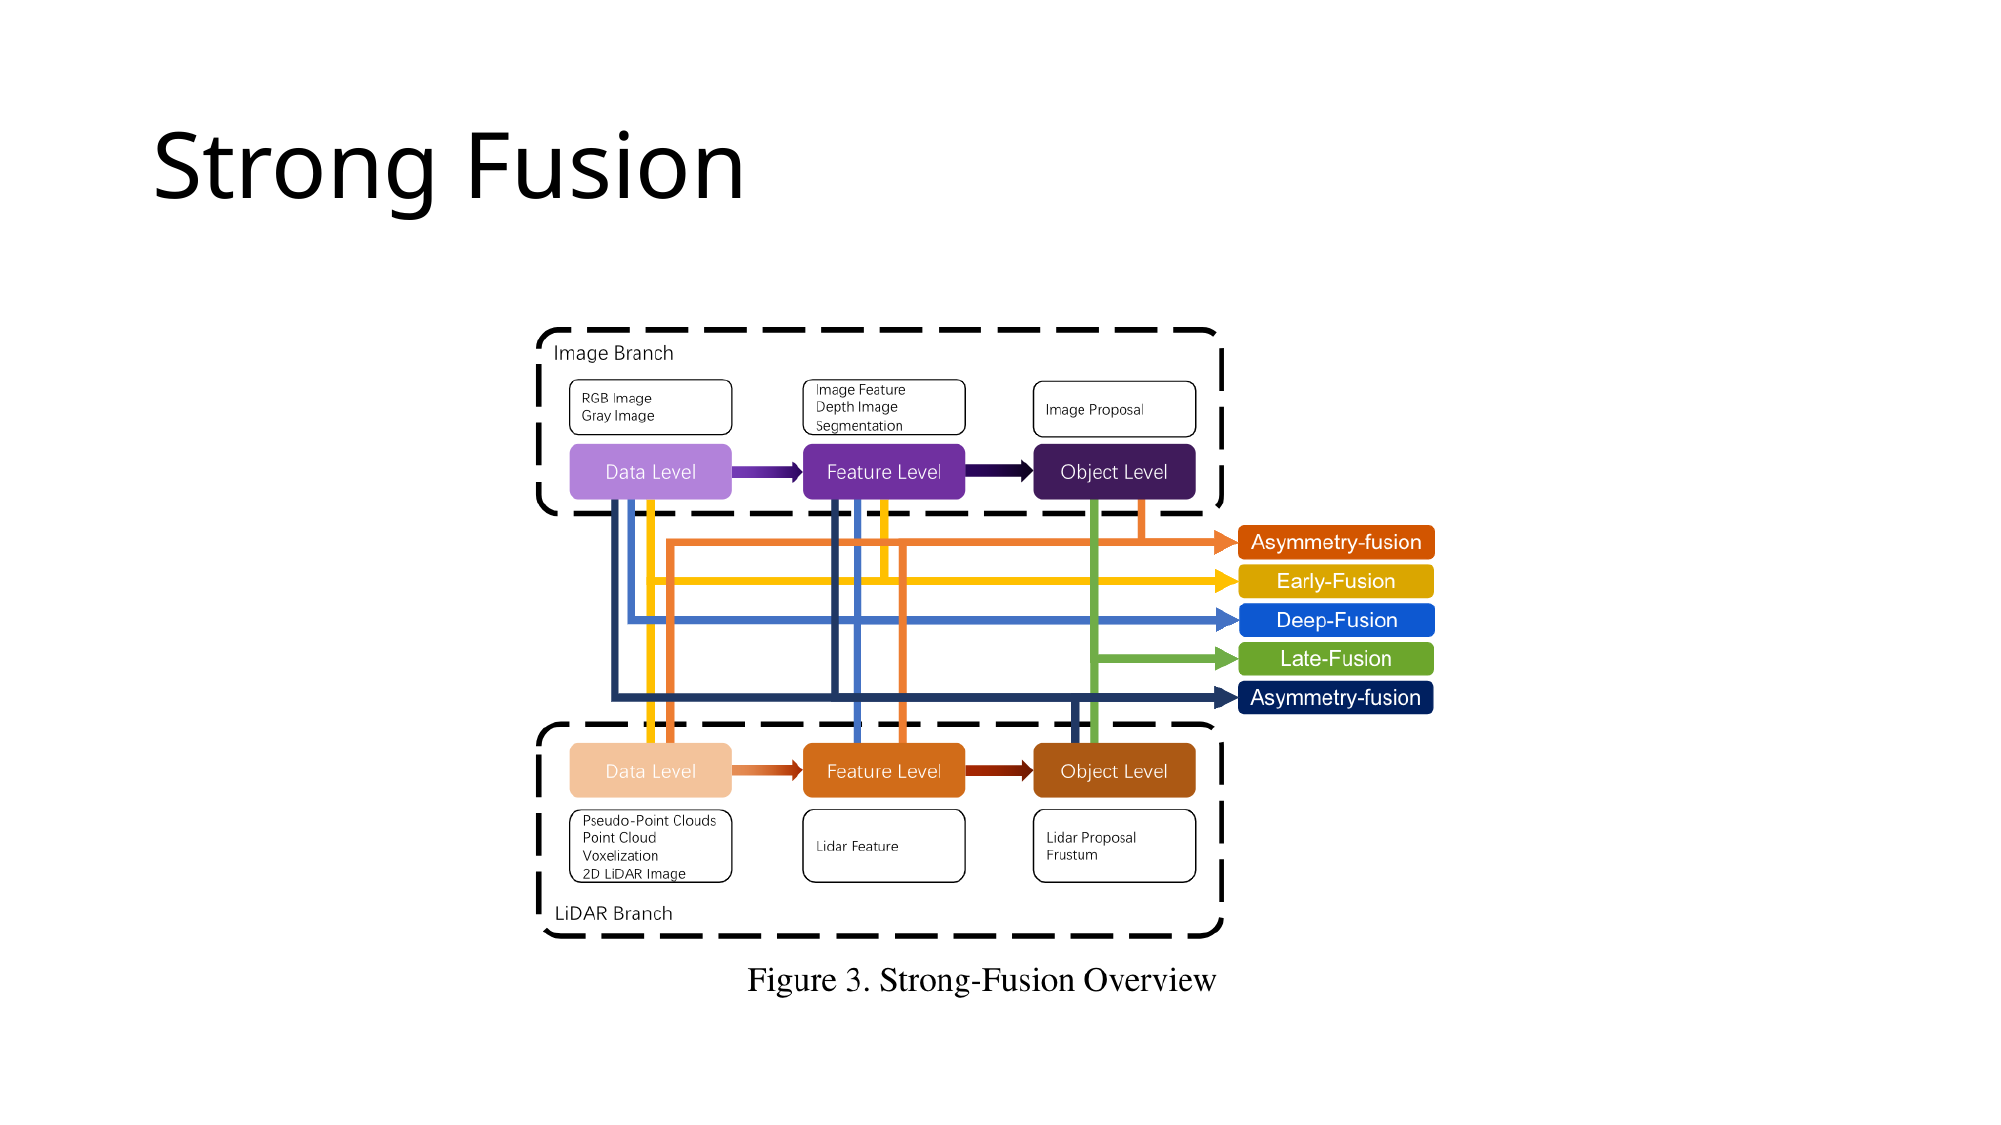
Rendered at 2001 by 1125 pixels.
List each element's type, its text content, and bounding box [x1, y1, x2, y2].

title Strong Fusion [137, 59, 1863, 278]
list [513, 299, 1487, 1014]
